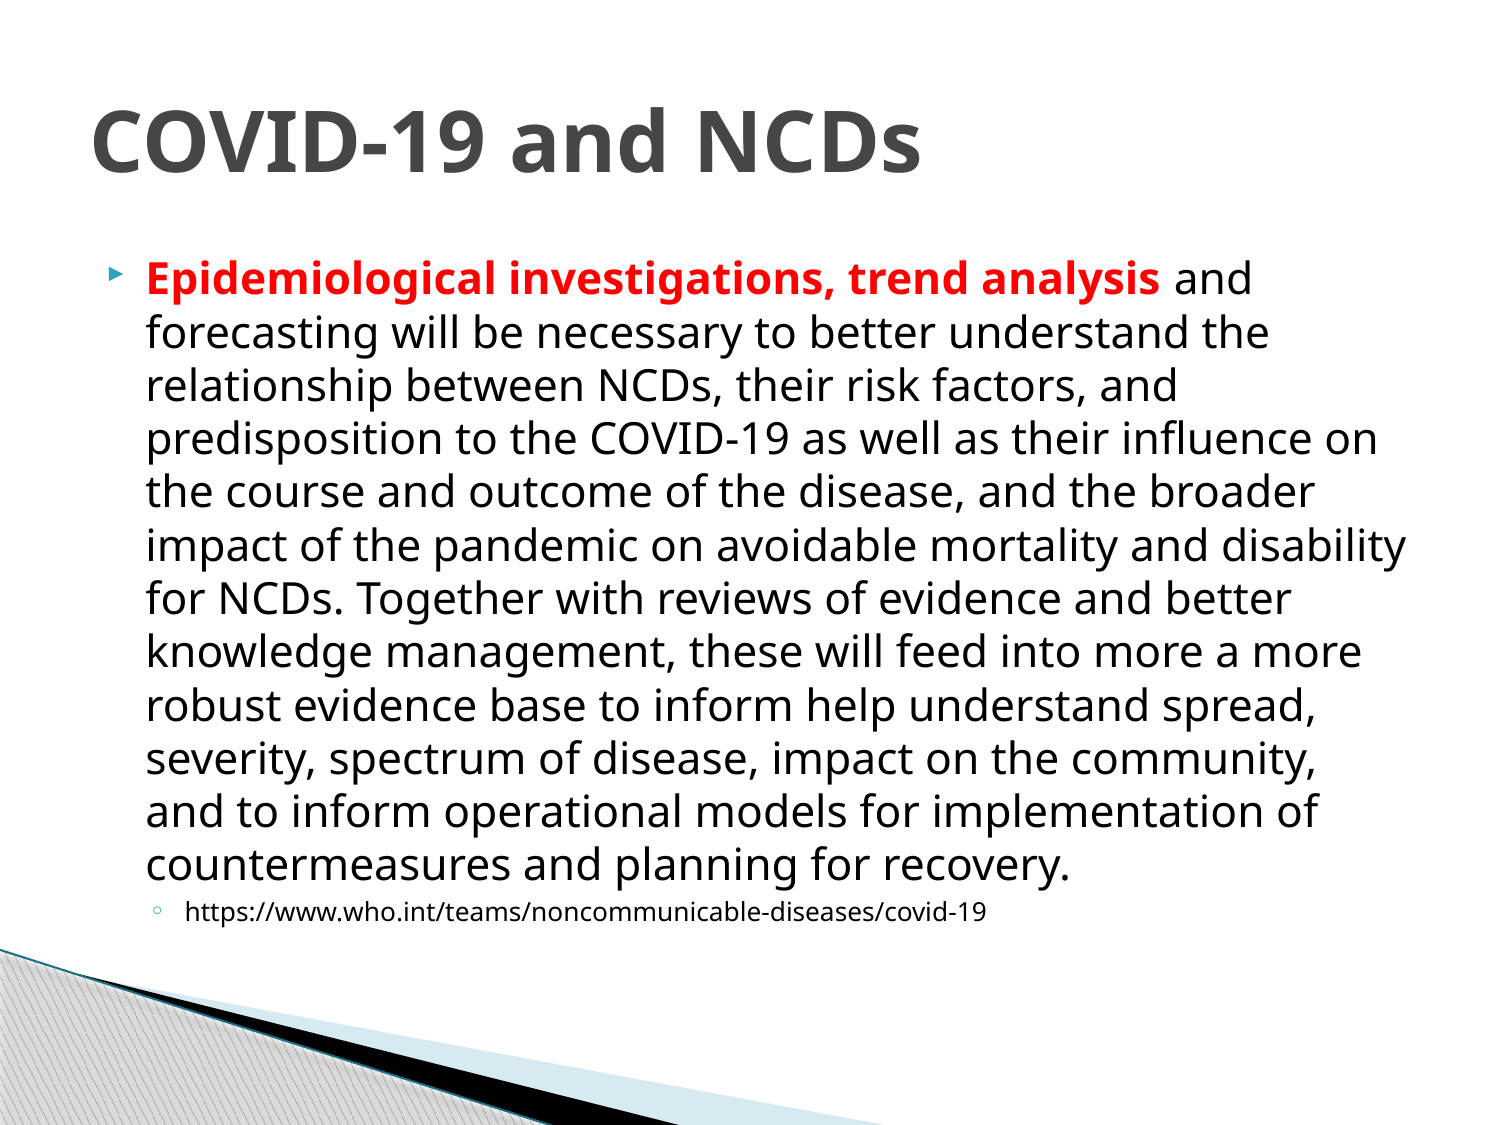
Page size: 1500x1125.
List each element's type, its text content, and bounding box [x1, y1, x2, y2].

title COVID-19 and NCDs [75, 45, 1425, 233]
list Epidemiological investigations, trend analysis and forecasting will be necessary to better understand the relationship between NCDs, their risk factors, and predisposition to the COVID-19 as well as their influence on the course and outcome of the disease, and the broader impact of the pandemic on avoidable mortality and disability for NCDs. Together with reviews of evidence and better knowledge management, these will feed into more a more robust evidence base to inform help understand spread, severity, spectrum of disease, impact on the community, and to inform operational models for implementation of countermeasures and planning for recovery. https://www.who.int/teams/noncommunicable-diseases/covid-19 [75, 243, 1425, 986]
